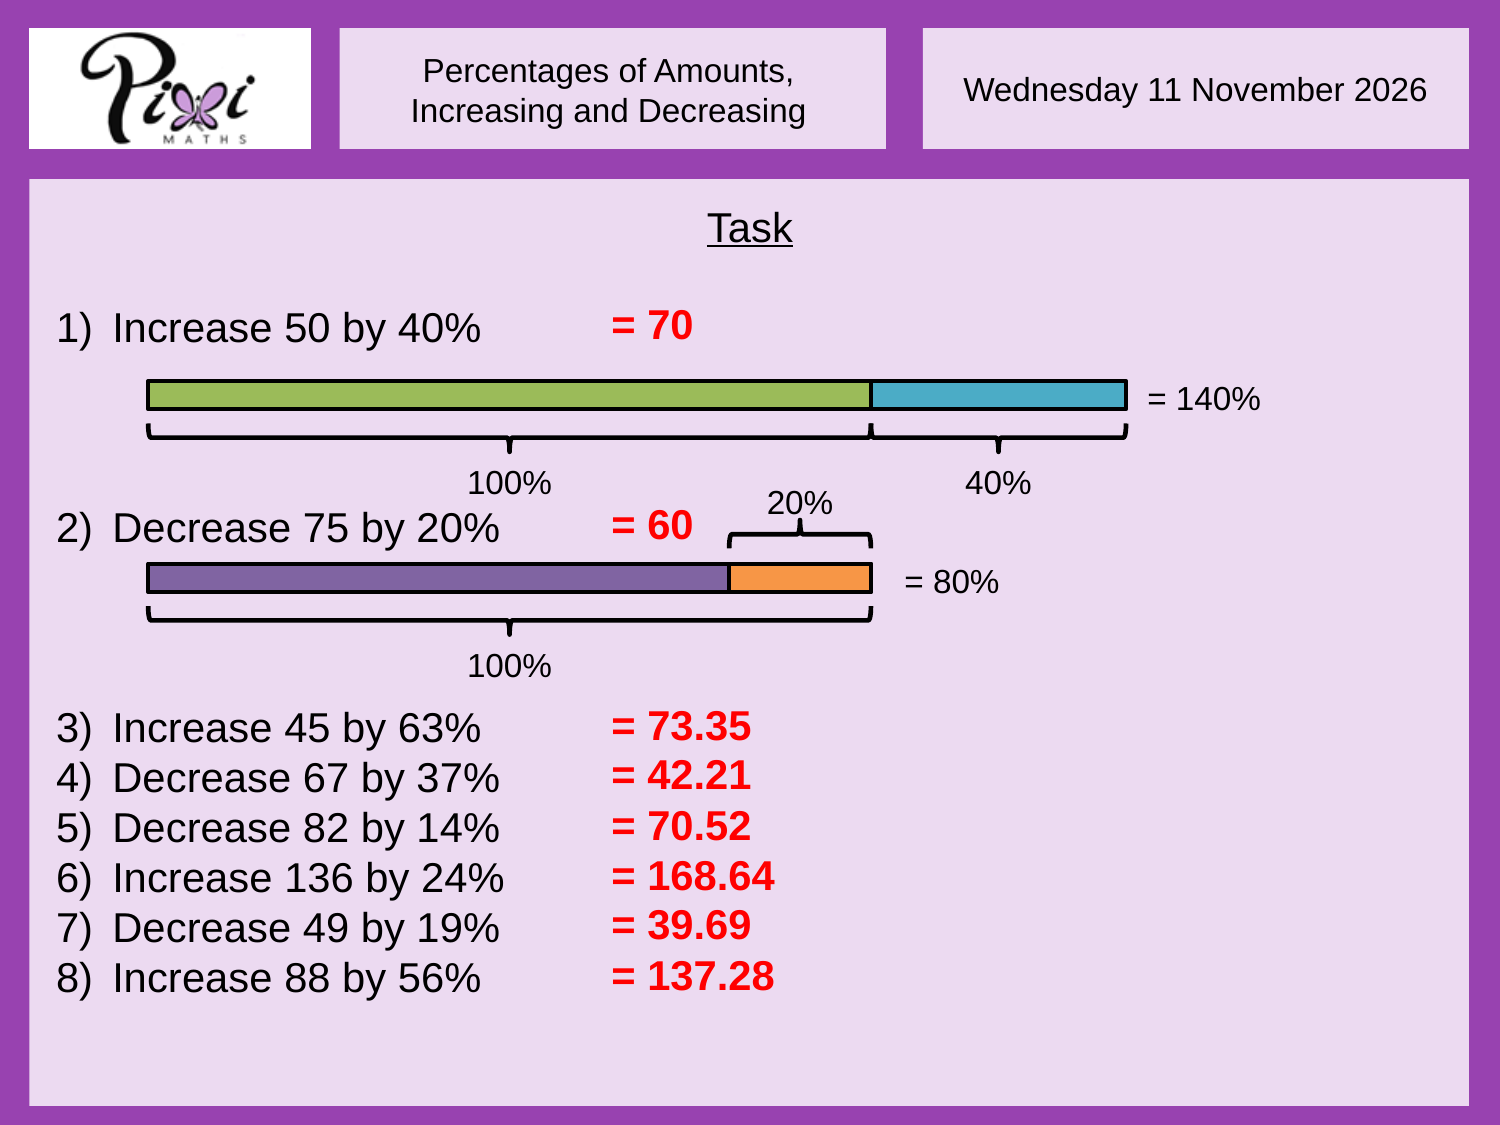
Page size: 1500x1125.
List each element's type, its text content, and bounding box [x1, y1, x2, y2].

picture [0, 0, 1500, 1125]
text_box = 70 = 60 = 73.35 = 42.21 = 70.52 = 168.64 = 39.69 = 137.28 [596, 290, 1078, 367]
text_box = 70 = 60 = 73.35 = 42.21 = 70.52 = 168.64 = 39.69 = 137.28 [596, 701, 1078, 1006]
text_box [147, 369, 1278, 693]
text_box Task Increase 50 by 40% Decrease 75 by 20% Increase 45 by 63% Decrease 67 by 37% Decrease 82 by 14% Increase 136 by 24% Decrease 49 by 19% Increase 88 by 56% [41, 193, 1459, 1009]
